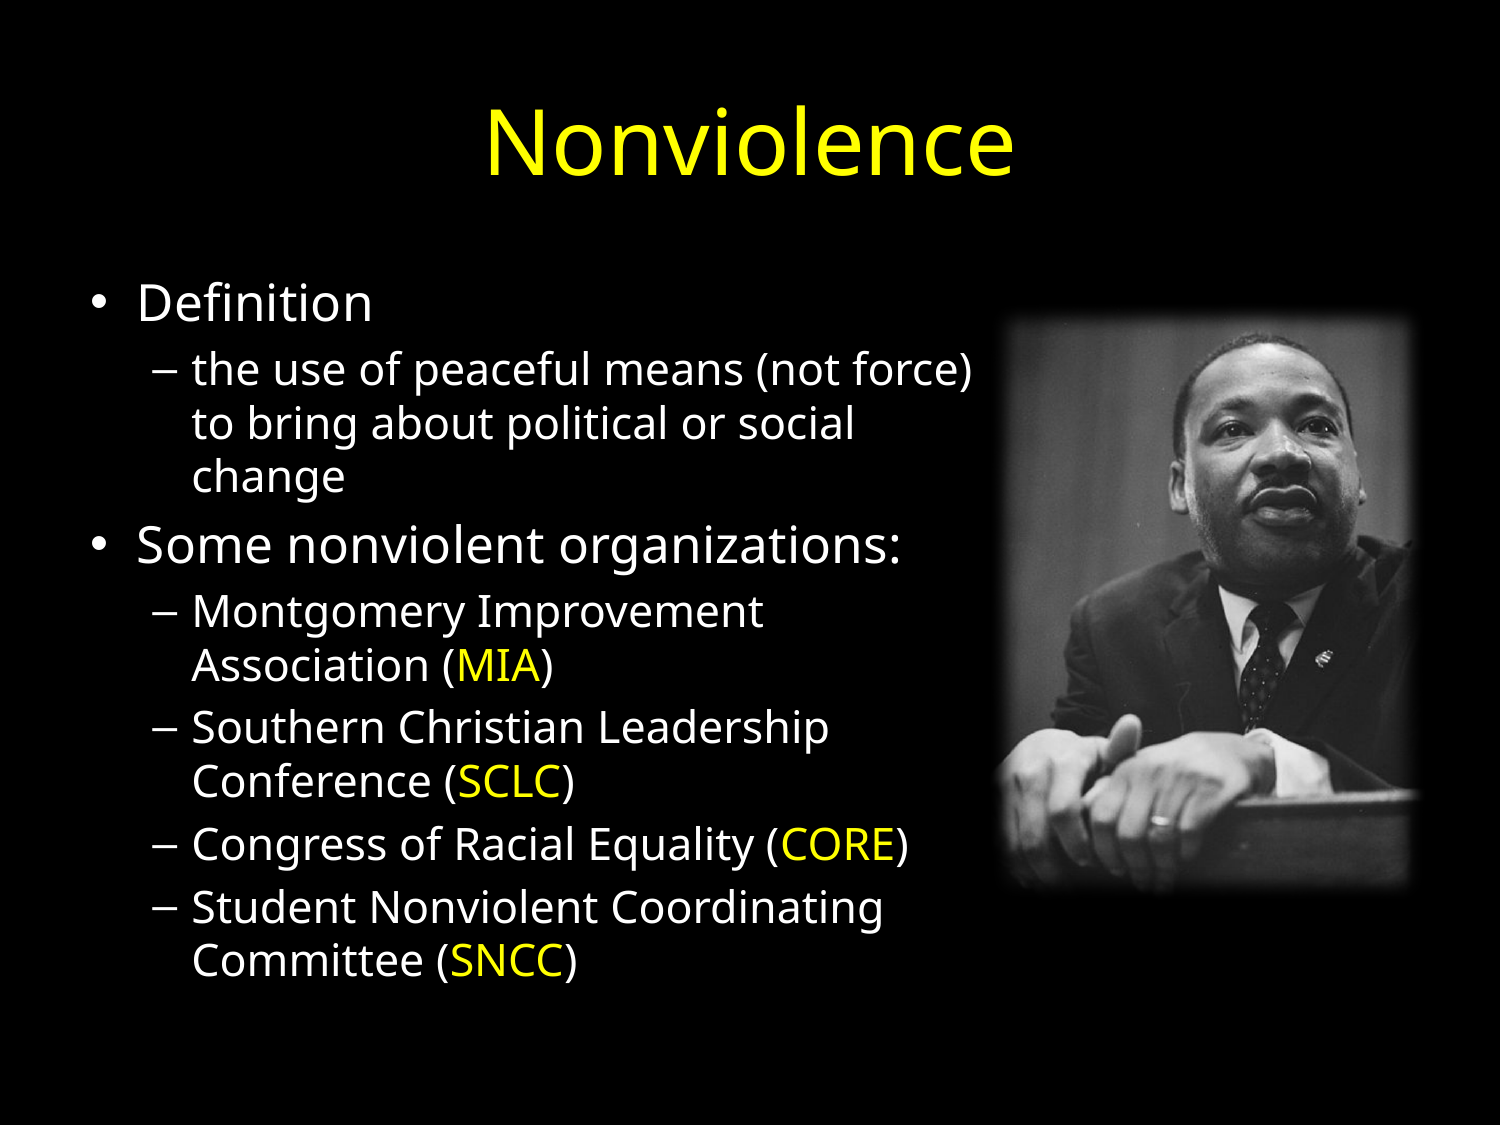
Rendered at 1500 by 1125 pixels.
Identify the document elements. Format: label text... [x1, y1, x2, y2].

title Nonviolence [75, 45, 1425, 233]
list Definition the use of peaceful means (not force) to bring about political or social change Some nonviolent organizations: Montgomery Improvement Association (MIA) Southern Christian Leadership Conference (SCLC) Congress of Racial Equality (CORE) Student Nonviolent Coordinating Committee (SNCC) [75, 262, 989, 1005]
picture [988, 301, 1426, 902]
